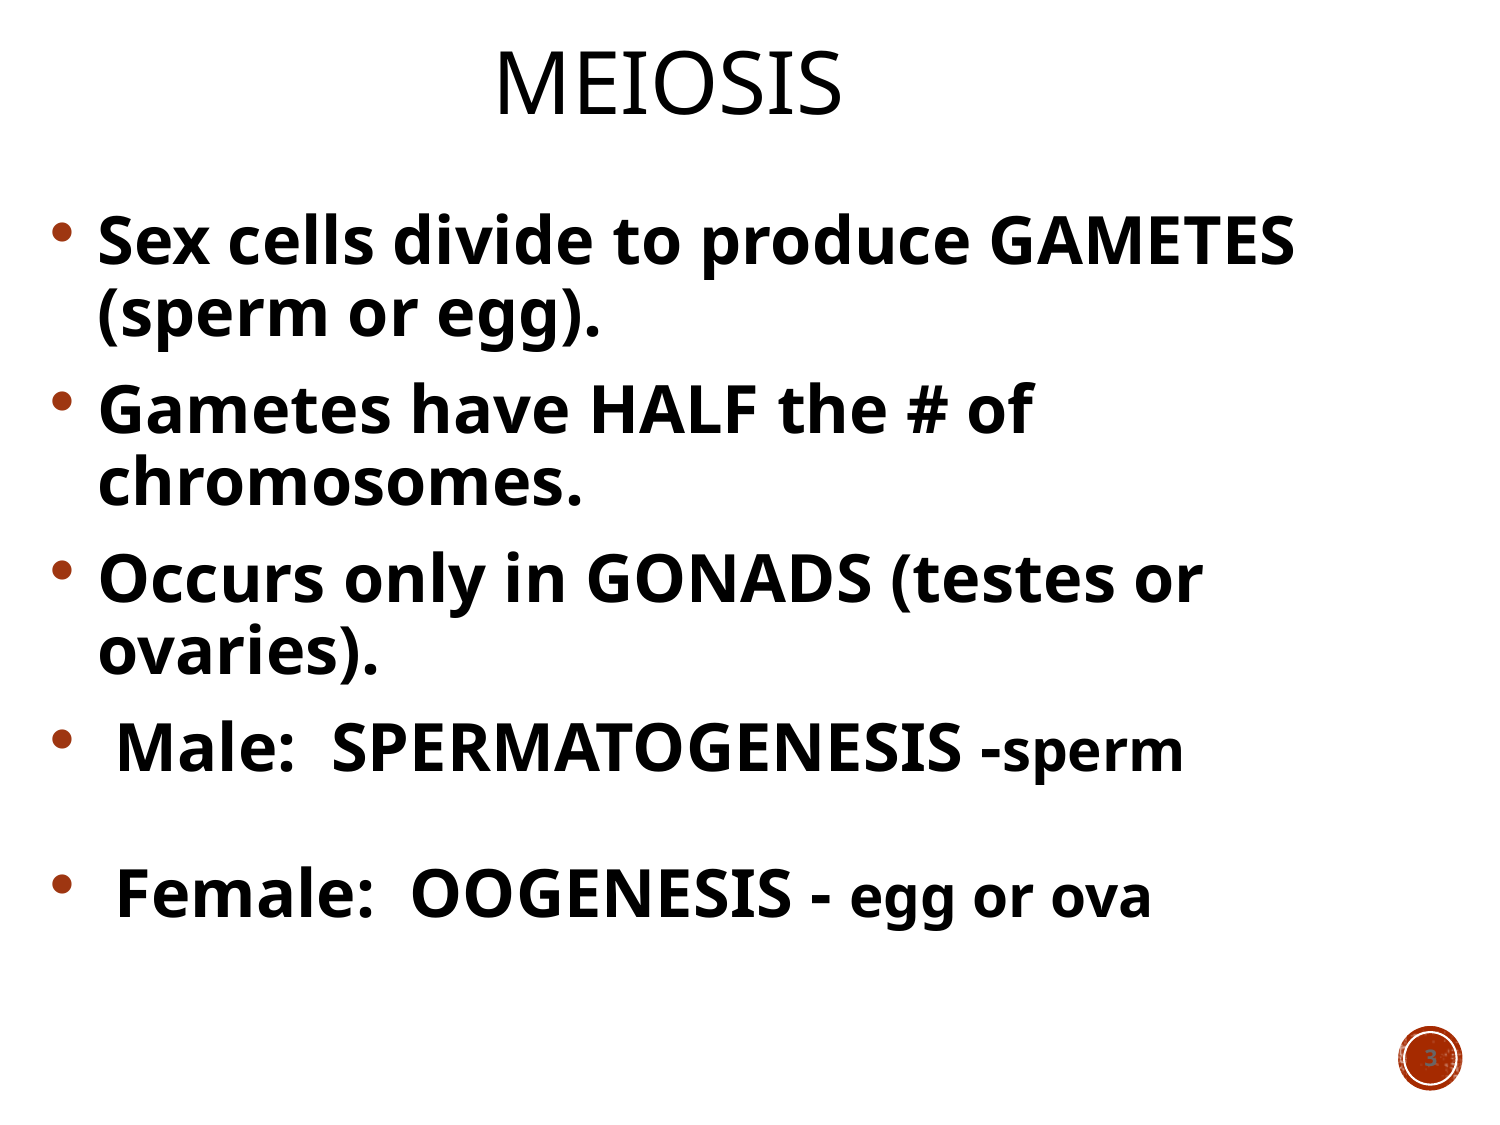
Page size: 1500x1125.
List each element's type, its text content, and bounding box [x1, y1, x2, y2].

list Sex cells divide to produce GAMETES (sperm or egg). Gametes have HALF the # of chromosomes. Occurs only in GONADS (testes or ovaries). Male: SPERMATOGENESIS -sperm Female: OOGENESIS - egg or ova [37, 200, 1438, 1075]
slide_number 3 [1391, 1028, 1471, 1089]
title Meiosis [75, 24, 1263, 148]
